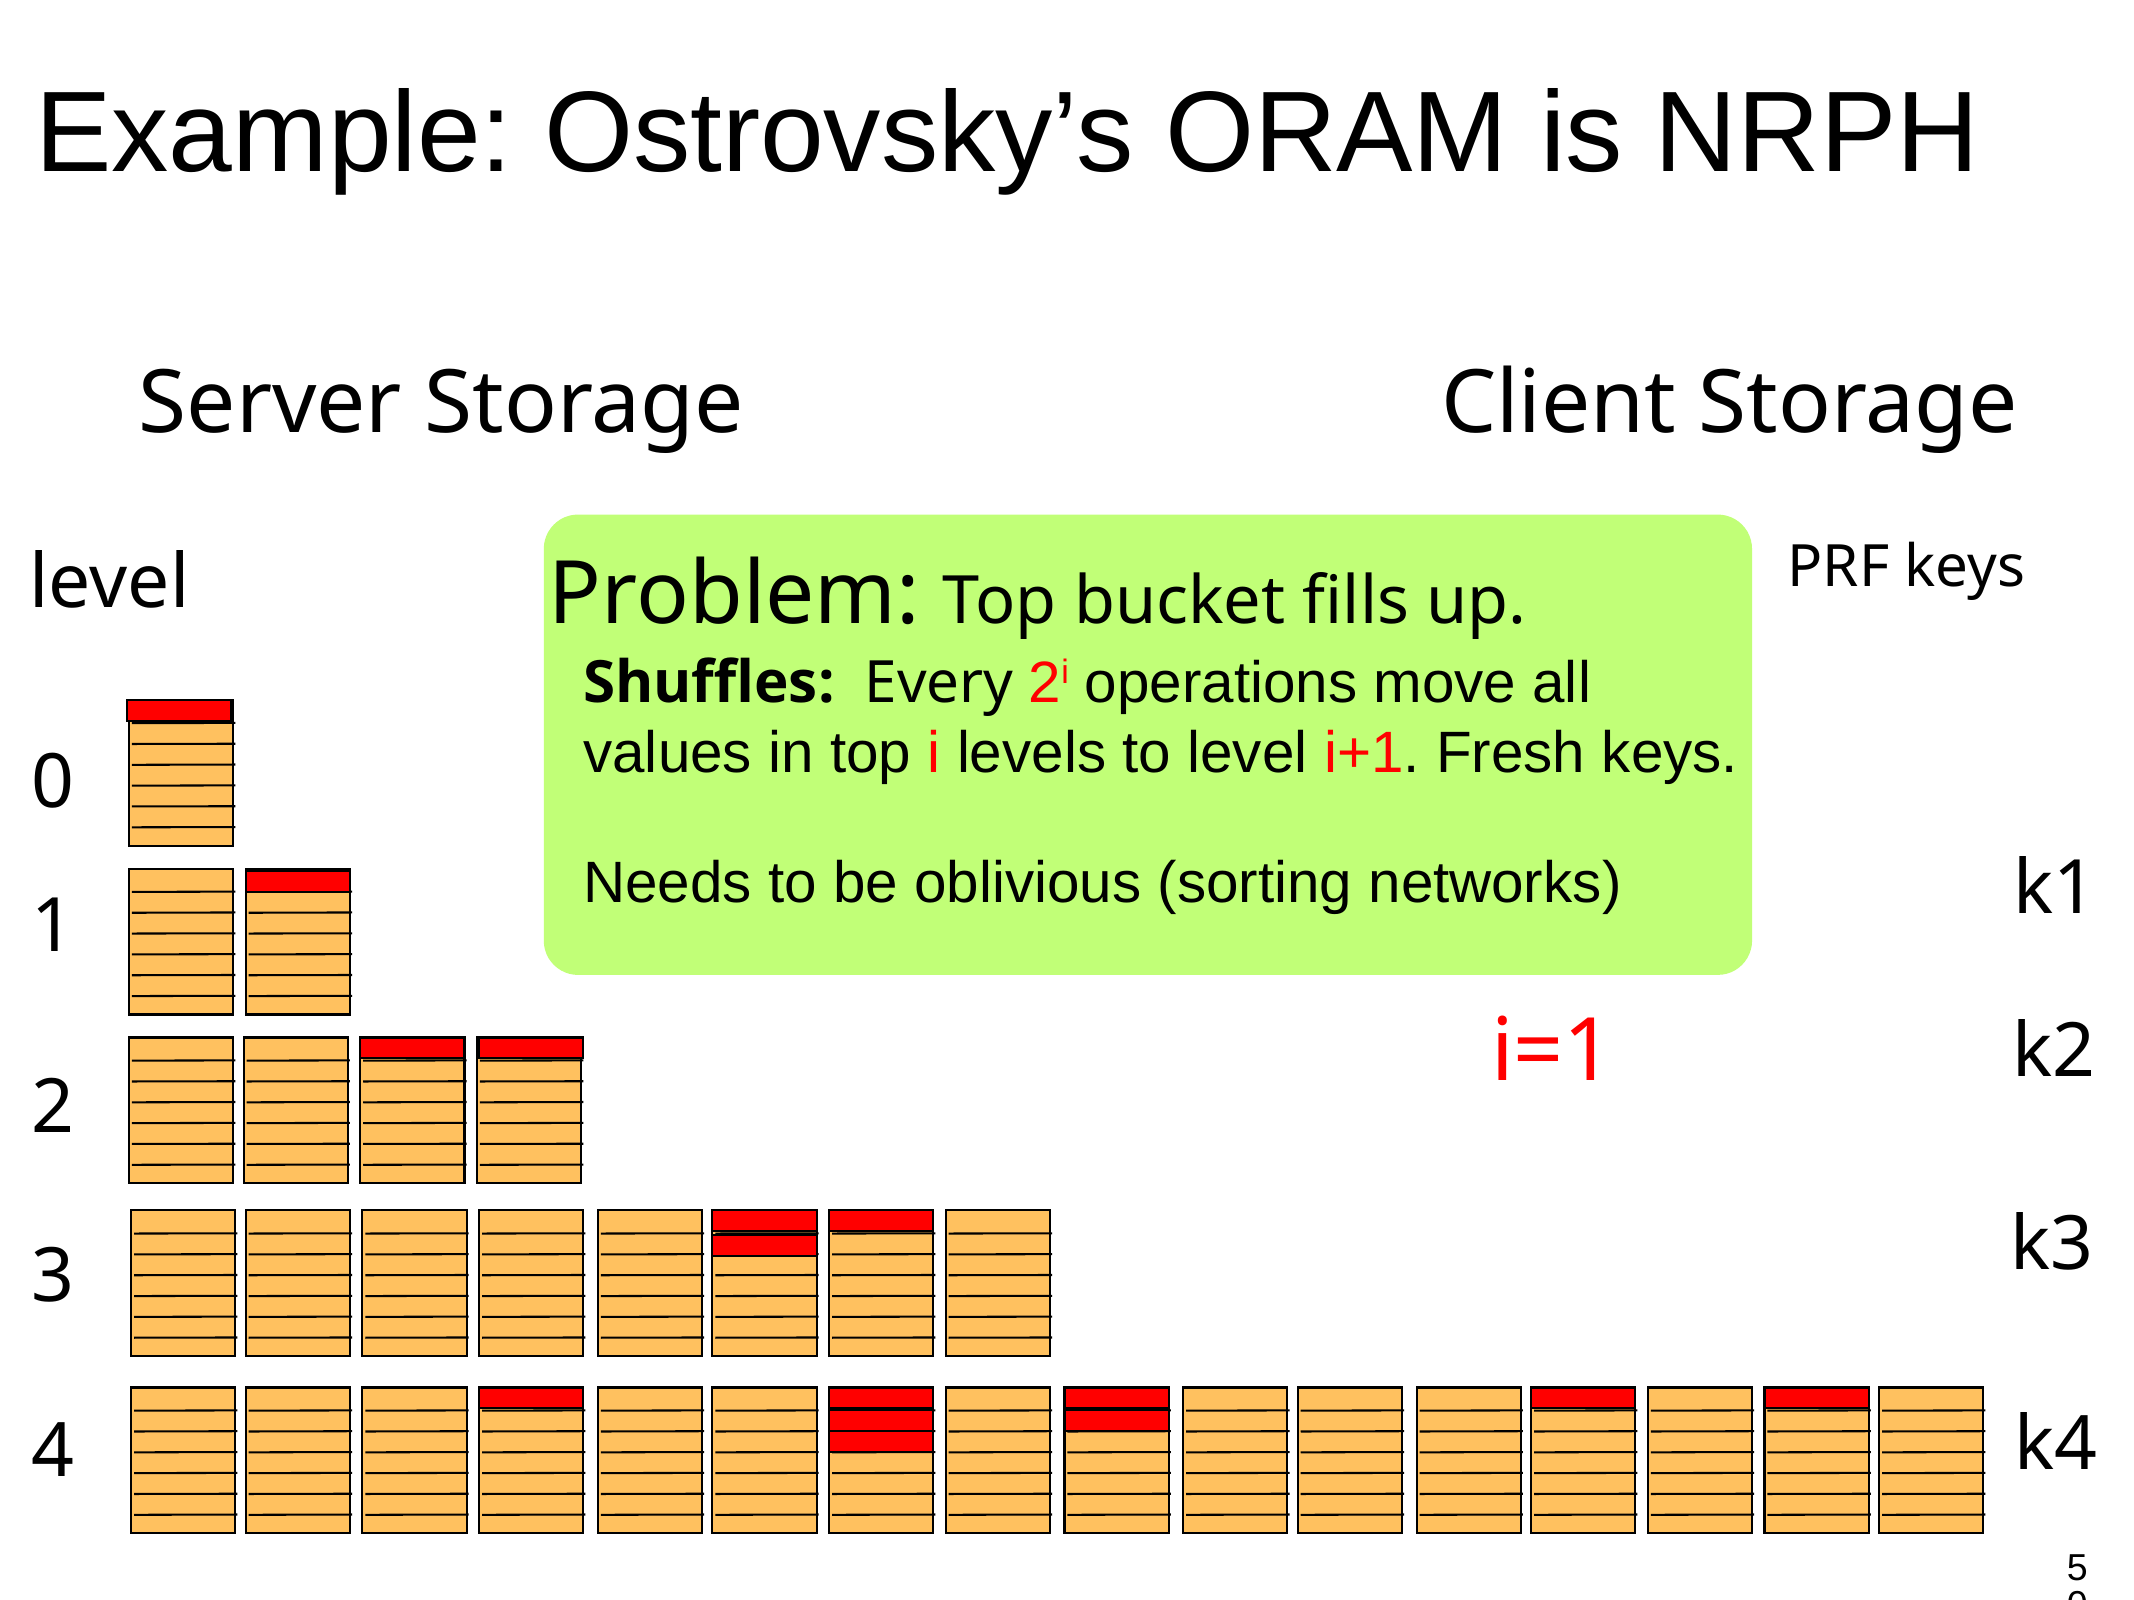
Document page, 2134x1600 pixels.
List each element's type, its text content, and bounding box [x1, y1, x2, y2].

text_box k4 [1999, 1387, 2113, 1493]
text_box k2 [1998, 993, 2111, 1099]
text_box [478, 1387, 586, 1534]
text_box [128, 1037, 236, 1184]
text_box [945, 1210, 1053, 1357]
text_box 2 [16, 1049, 89, 1155]
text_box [1183, 1387, 1290, 1534]
slide_number 50 [2051, 1535, 2113, 1594]
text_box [597, 1210, 705, 1357]
text_box 1 [16, 868, 89, 974]
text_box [362, 1210, 469, 1357]
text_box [245, 868, 353, 1015]
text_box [245, 1210, 353, 1357]
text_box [1297, 1387, 1405, 1534]
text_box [712, 1387, 819, 1534]
text_box [543, 754, 1753, 975]
text_box 4 [16, 1393, 89, 1499]
text_box Shuffles: Every 2i operations move all values in top i levels to level i+1. Fresh keys. Needs to be oblivious (sorting networks) [583, 643, 1753, 902]
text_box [131, 1210, 238, 1357]
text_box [1764, 1387, 1872, 1534]
text_box 3 [16, 1218, 89, 1324]
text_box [1416, 1387, 1524, 1534]
text_box PRF keys [1772, 520, 2041, 606]
text_box Server Storage [124, 337, 759, 458]
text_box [131, 1387, 238, 1534]
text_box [1878, 1387, 1986, 1534]
text_box [550, 514, 1753, 643]
text_box level [15, 524, 205, 630]
text_box k1 [1998, 831, 2111, 937]
text_box k3 [1996, 1187, 2109, 1293]
text_box i=1 [1476, 985, 1629, 1105]
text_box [712, 1210, 819, 1357]
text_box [362, 1387, 469, 1534]
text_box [243, 1037, 351, 1184]
text_box Problem: Top bucket fills up. [534, 528, 1543, 754]
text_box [128, 699, 236, 846]
text_box Example: Ostrovsky’s ORAM is NRPH [35, 53, 2002, 199]
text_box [945, 1387, 1053, 1534]
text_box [828, 1387, 936, 1534]
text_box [128, 868, 236, 1015]
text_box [478, 1210, 586, 1357]
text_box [1530, 1387, 1638, 1534]
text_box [1064, 1387, 1172, 1534]
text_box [597, 1387, 705, 1534]
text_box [360, 1037, 467, 1184]
text_box Client Storage [1426, 337, 2033, 458]
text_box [1647, 1387, 1755, 1534]
text_box 0 [16, 724, 89, 830]
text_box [245, 1387, 353, 1534]
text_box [476, 1037, 584, 1184]
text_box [828, 1210, 936, 1357]
